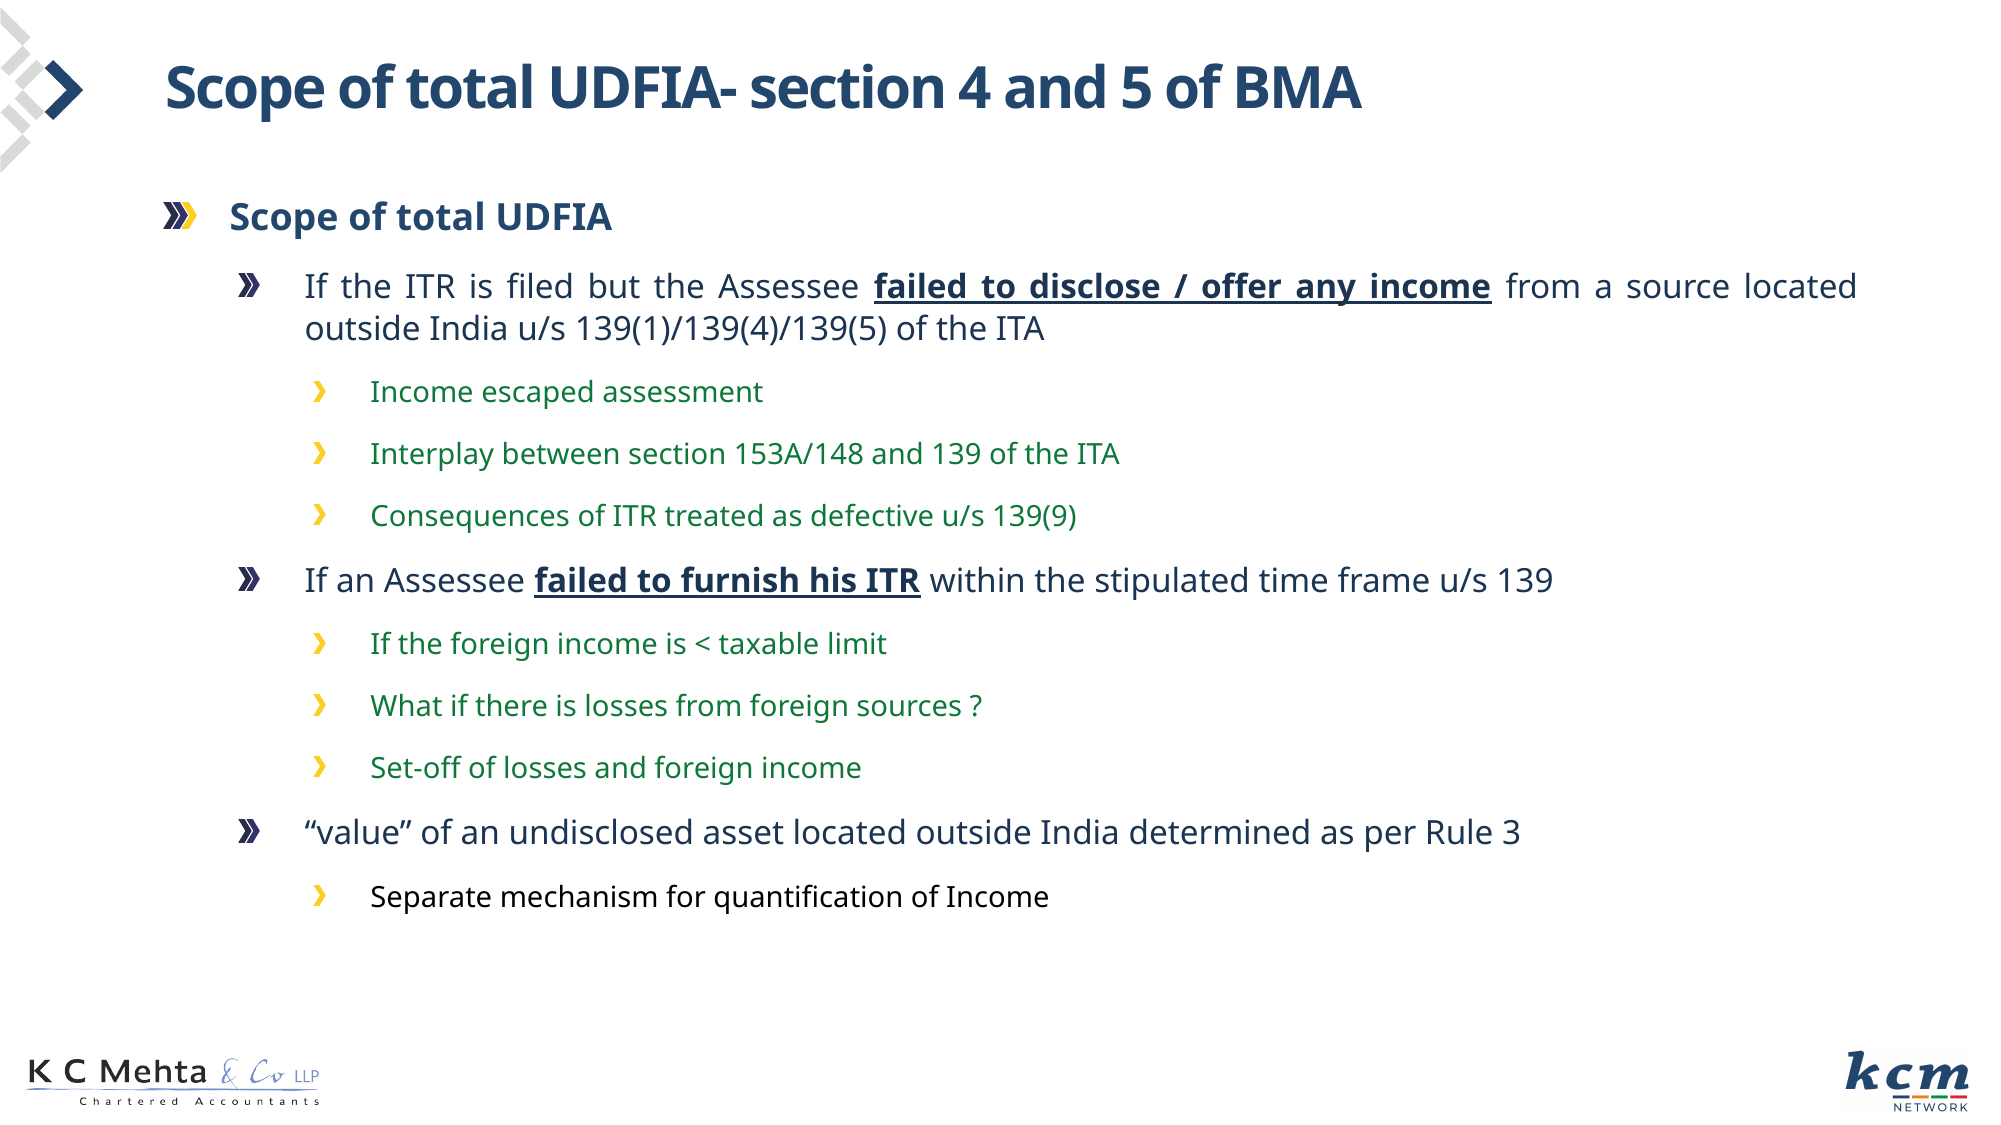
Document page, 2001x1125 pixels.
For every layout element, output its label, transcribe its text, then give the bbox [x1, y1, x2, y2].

picture [238, 819, 260, 843]
picture [24, 1058, 319, 1105]
picture [0, 0, 493, 191]
title Scope of total UDFIA- section 4 and 5 of BMA [148, 26, 1874, 154]
picture [313, 633, 326, 654]
picture [313, 885, 326, 906]
picture [313, 694, 326, 716]
picture [313, 504, 326, 525]
picture [313, 756, 326, 777]
picture [313, 442, 326, 464]
picture [313, 381, 326, 402]
picture [238, 567, 260, 591]
picture [1842, 1049, 1971, 1112]
picture [238, 273, 260, 297]
picture [163, 202, 191, 229]
list Scope of total UDFIA If the ITR is filed but the Assessee failed to disclose / offer any income from a source located outside India u/s 139(1)/139(4)/139(5) of the ITA Income escaped assessment Interplay between section 153A/148 and 139 of the ITA Consequences of ITR treated as defective u/s 139(9) If an Assessee failed to furnish his ITR within the stipulated time frame u/s 139 If the foreign income is < taxable limit What if there is losses from foreign sources ? Set-off of losses and foreign income “value” of an undisclosed asset located outside India determined as per Rule 3 Separate mechanism for quantification of Income [148, 183, 1874, 984]
